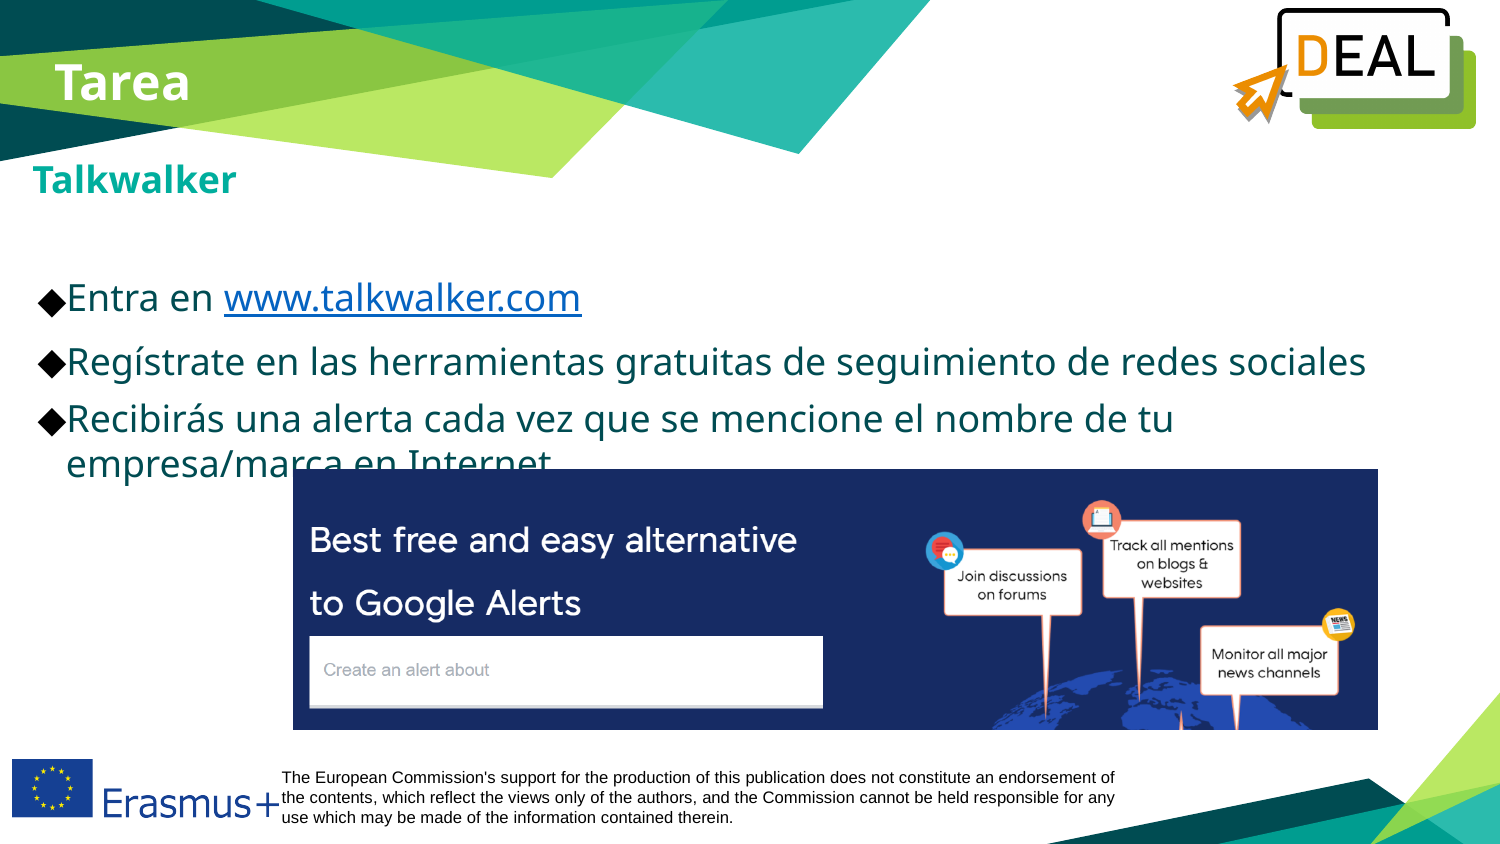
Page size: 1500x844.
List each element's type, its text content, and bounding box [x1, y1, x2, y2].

title Tarea [39, 35, 1249, 126]
list Talkwalker [17, 141, 1472, 703]
picture [293, 469, 1378, 731]
picture [12, 759, 279, 818]
text_box Entra en www.talkwalker.com Regístrate en las herramientas gratuitas de seguimiento de redes sociales Recibirás una alerta cada vez que se mencione el nombre de tu empresa/marca en Internet [22, 258, 1478, 718]
picture [1232, 8, 1476, 129]
